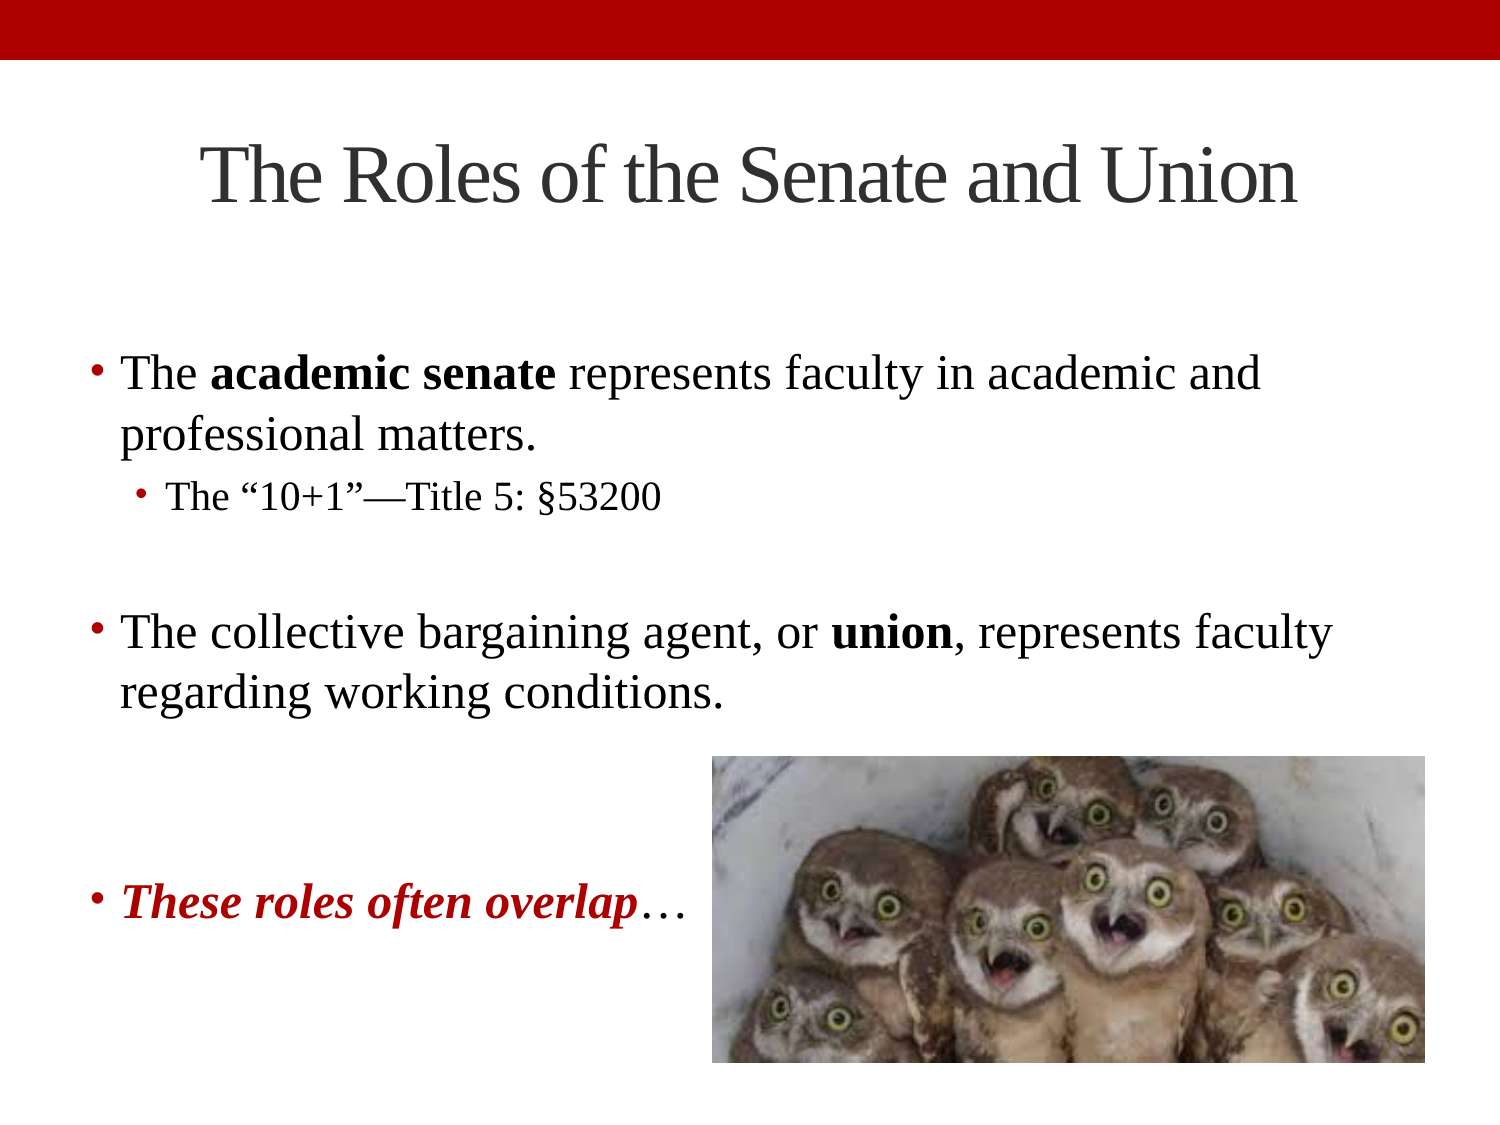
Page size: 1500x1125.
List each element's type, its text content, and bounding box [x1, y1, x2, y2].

picture [712, 755, 1426, 1063]
title The Roles of the Senate and Union [75, 87, 1425, 250]
list The academic senate represents faculty in academic and professional matters. The “10+1”—Title 5: §53200 The collective bargaining agent, or union, represents faculty regarding working conditions. These roles often overlap… [75, 262, 1425, 1063]
